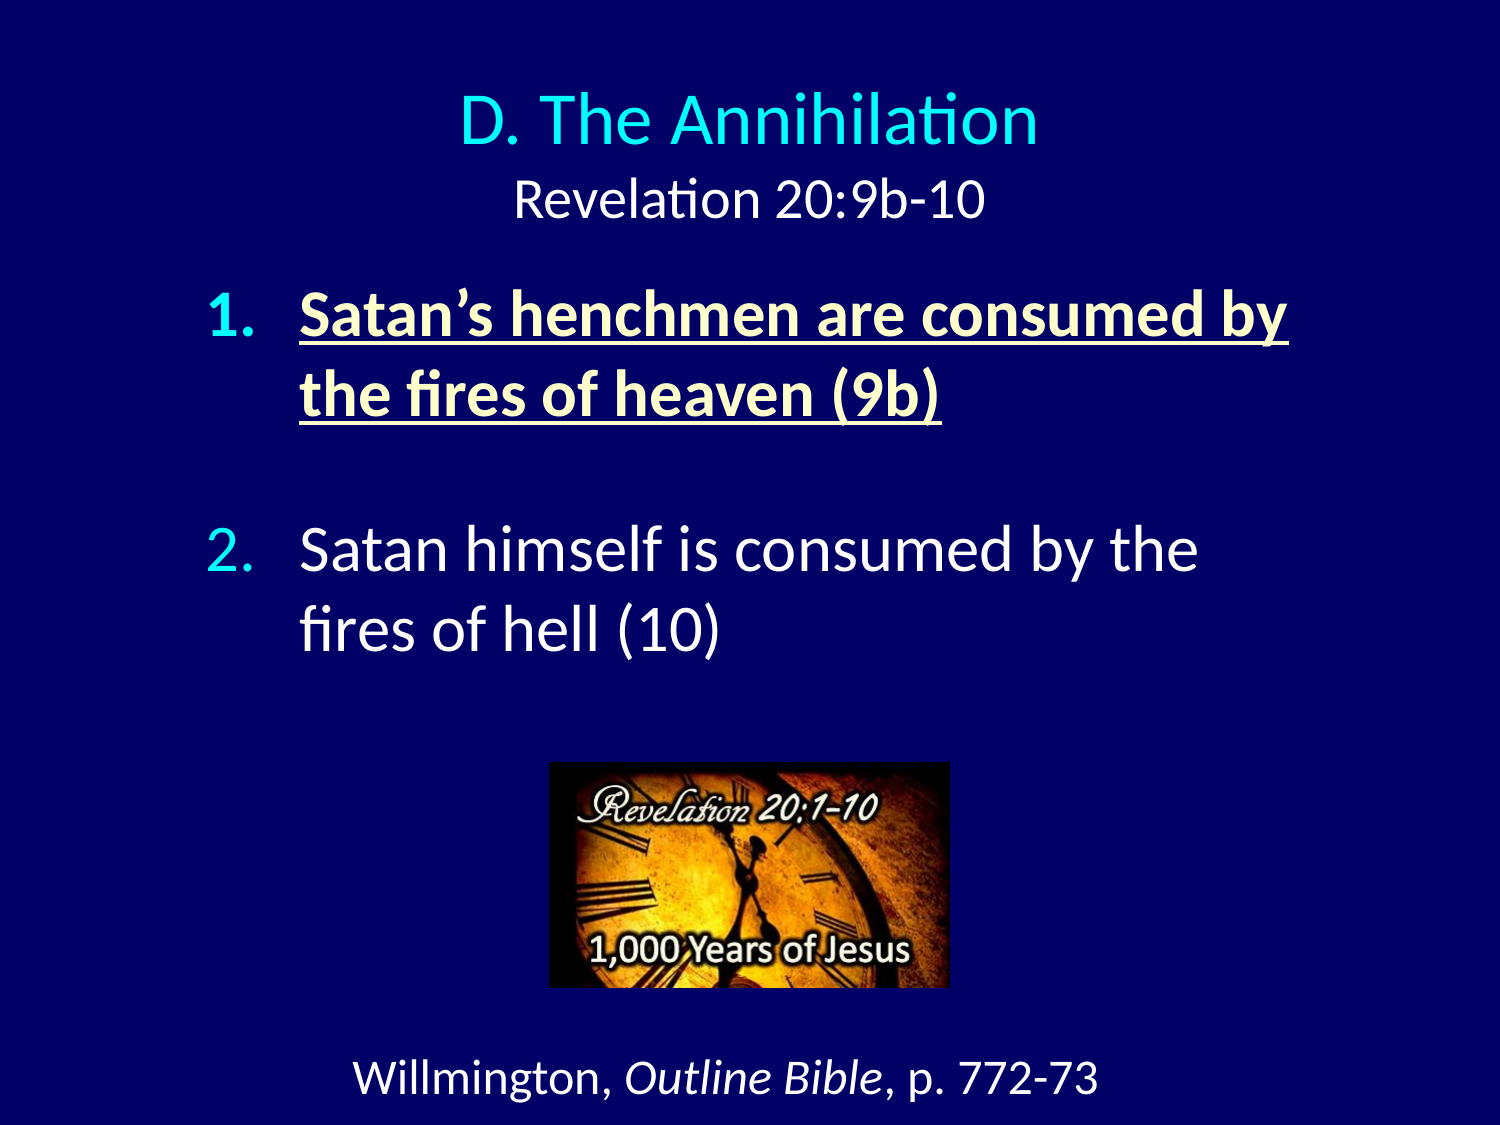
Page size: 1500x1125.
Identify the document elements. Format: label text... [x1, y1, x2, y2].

list Satan’s henchmen are consumed by the fires of heaven (9b) Satan himself is consumed by the fires of hell (10) [190, 262, 1310, 638]
text_box Willmington, Outline Bible, p. 772-73 [337, 1037, 1163, 1113]
picture [549, 762, 951, 988]
text_box D. The Annihilation Revelation 20:9b-10 [217, 37, 1282, 263]
